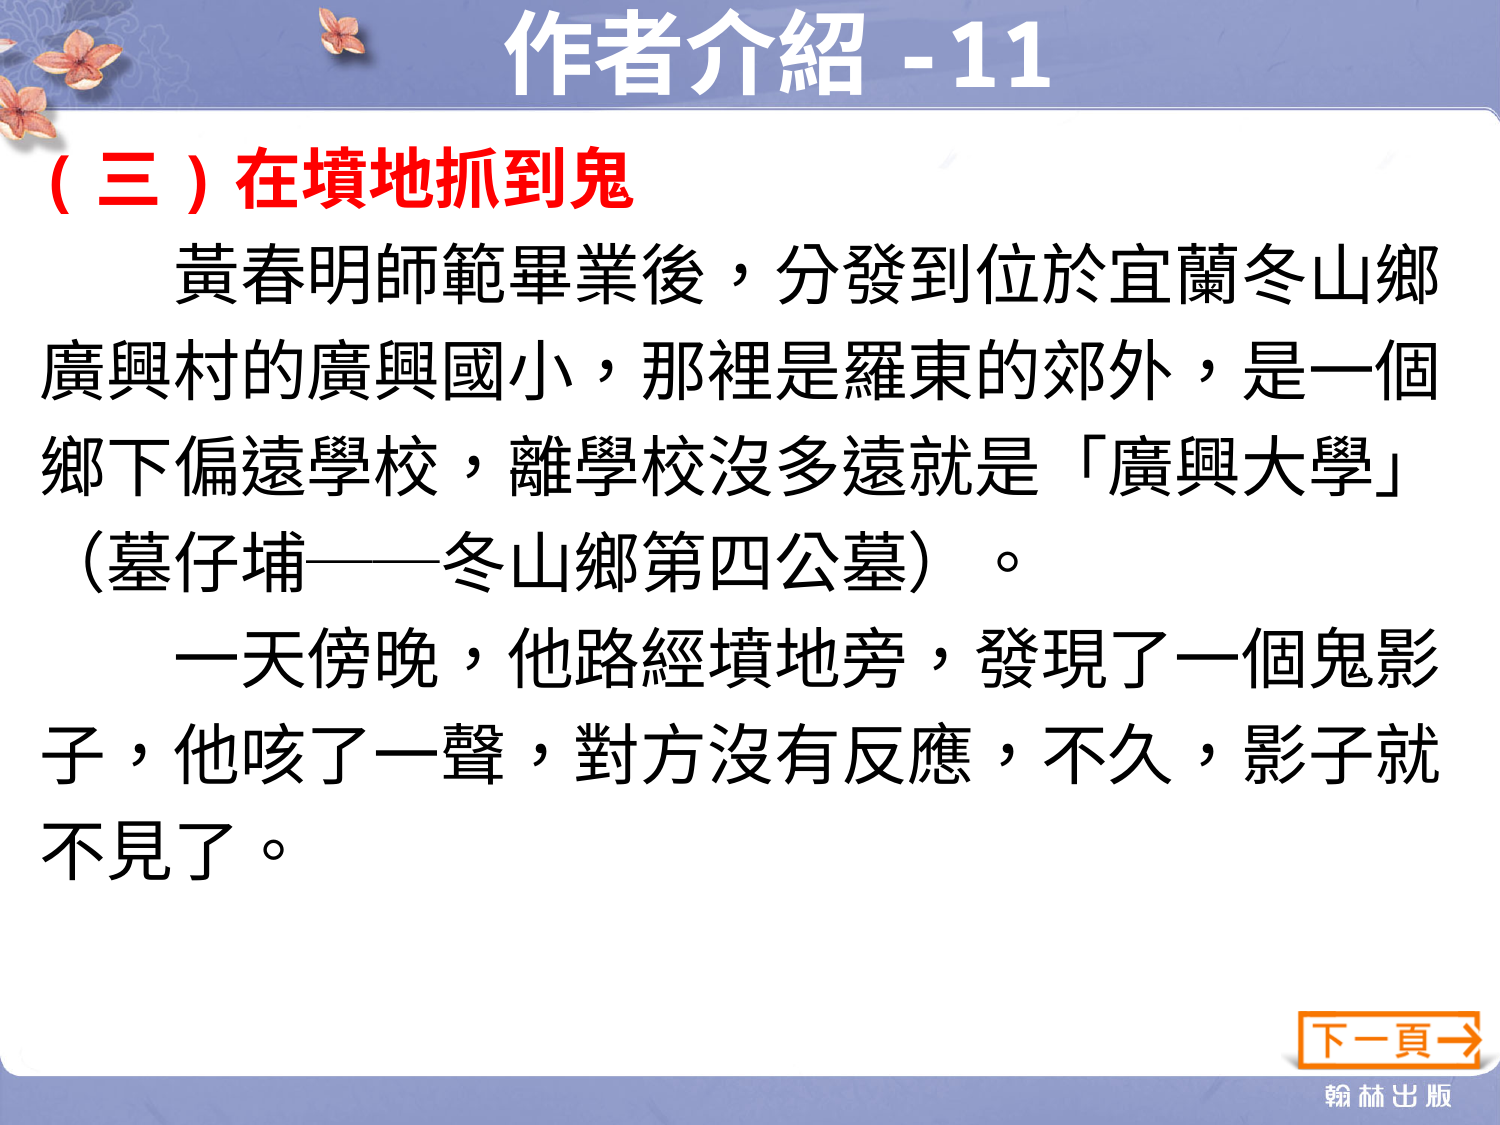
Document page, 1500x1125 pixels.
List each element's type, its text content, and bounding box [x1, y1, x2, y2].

text_box 作者介紹-11 [171, 0, 1388, 114]
list (三)在墳地抓到鬼 黃春明師範畢業後，分發到位於宜蘭冬山鄉 廣興村的廣興國小，那裡是羅東的郊外，是一個 鄉下偏遠學校，離學校沒多遠就是「廣興大學」 （墓仔埔──冬山鄉第四公墓）。 一天傍晚，他路經墳地旁，發現了一個鬼影 子，他咳了一聲，對方沒有反應，不久，影子就 不見了。 [17, 113, 1483, 929]
picture [0, 0, 1500, 1125]
